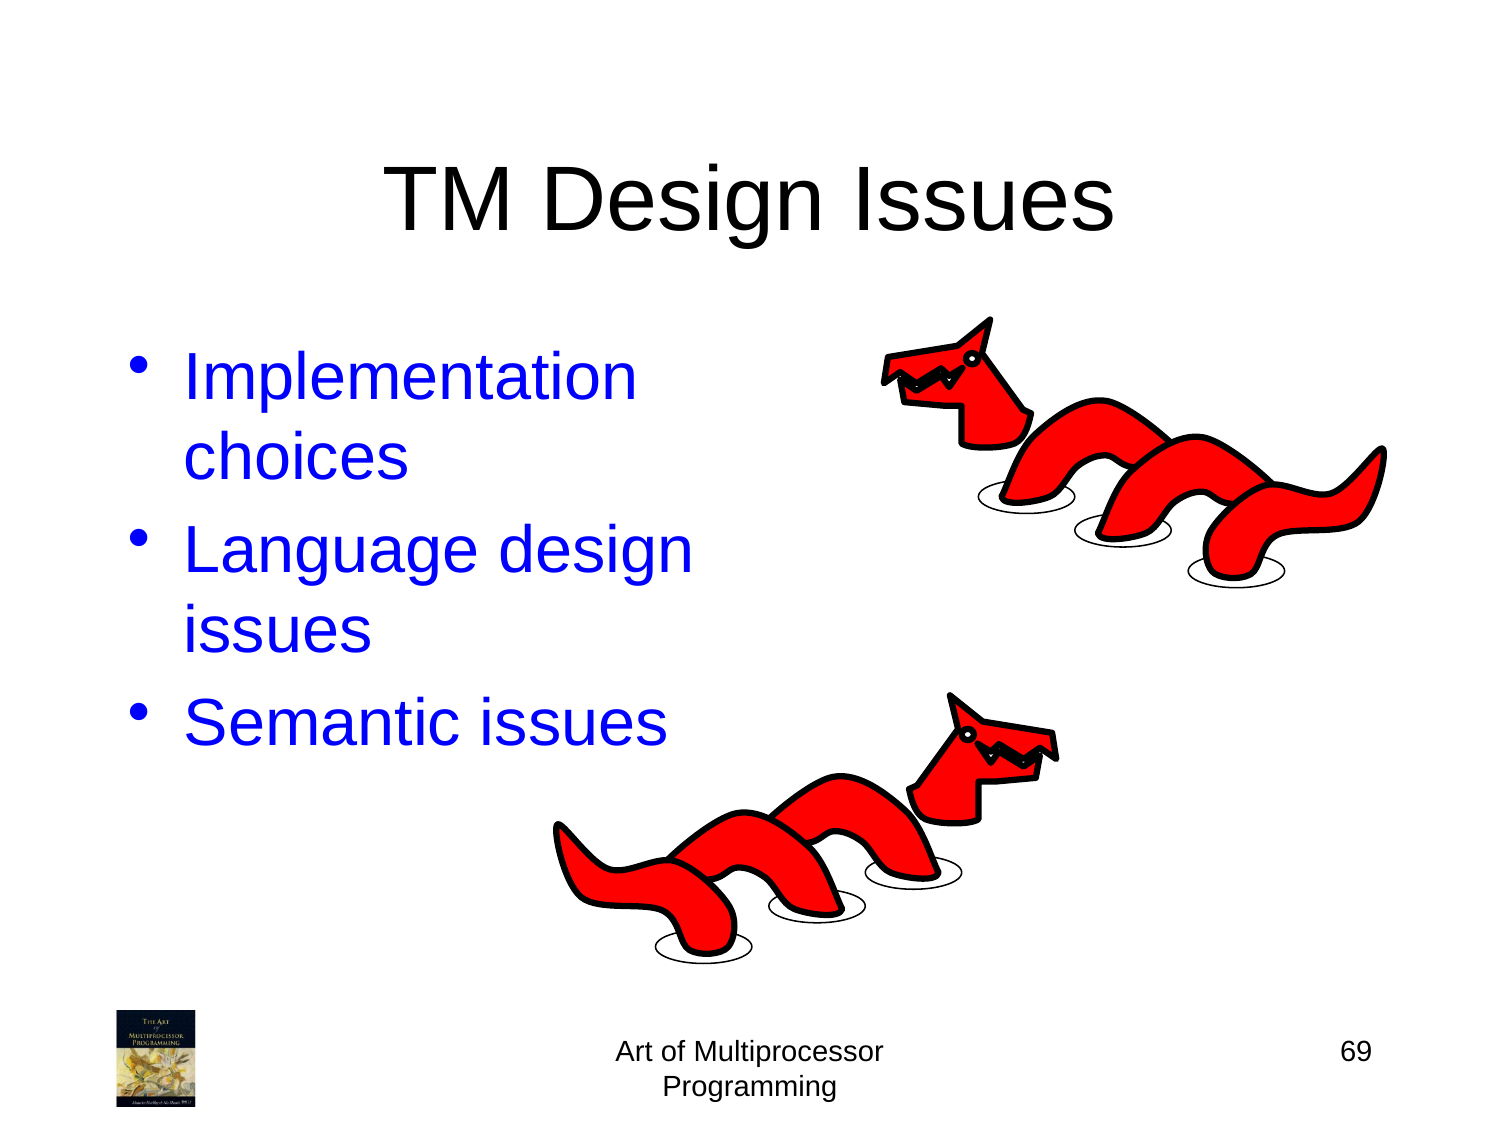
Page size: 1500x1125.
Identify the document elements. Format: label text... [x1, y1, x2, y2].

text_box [552, 694, 1057, 964]
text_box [883, 319, 1388, 588]
title TM Design Issues [112, 99, 1388, 288]
slide_number 69 [1074, 1024, 1388, 1101]
picture [107, 1010, 204, 1107]
footer Art of Multiprocessor Programming [512, 1025, 988, 1100]
list Implementation choices Language design issues Semantic issues [112, 324, 857, 1001]
